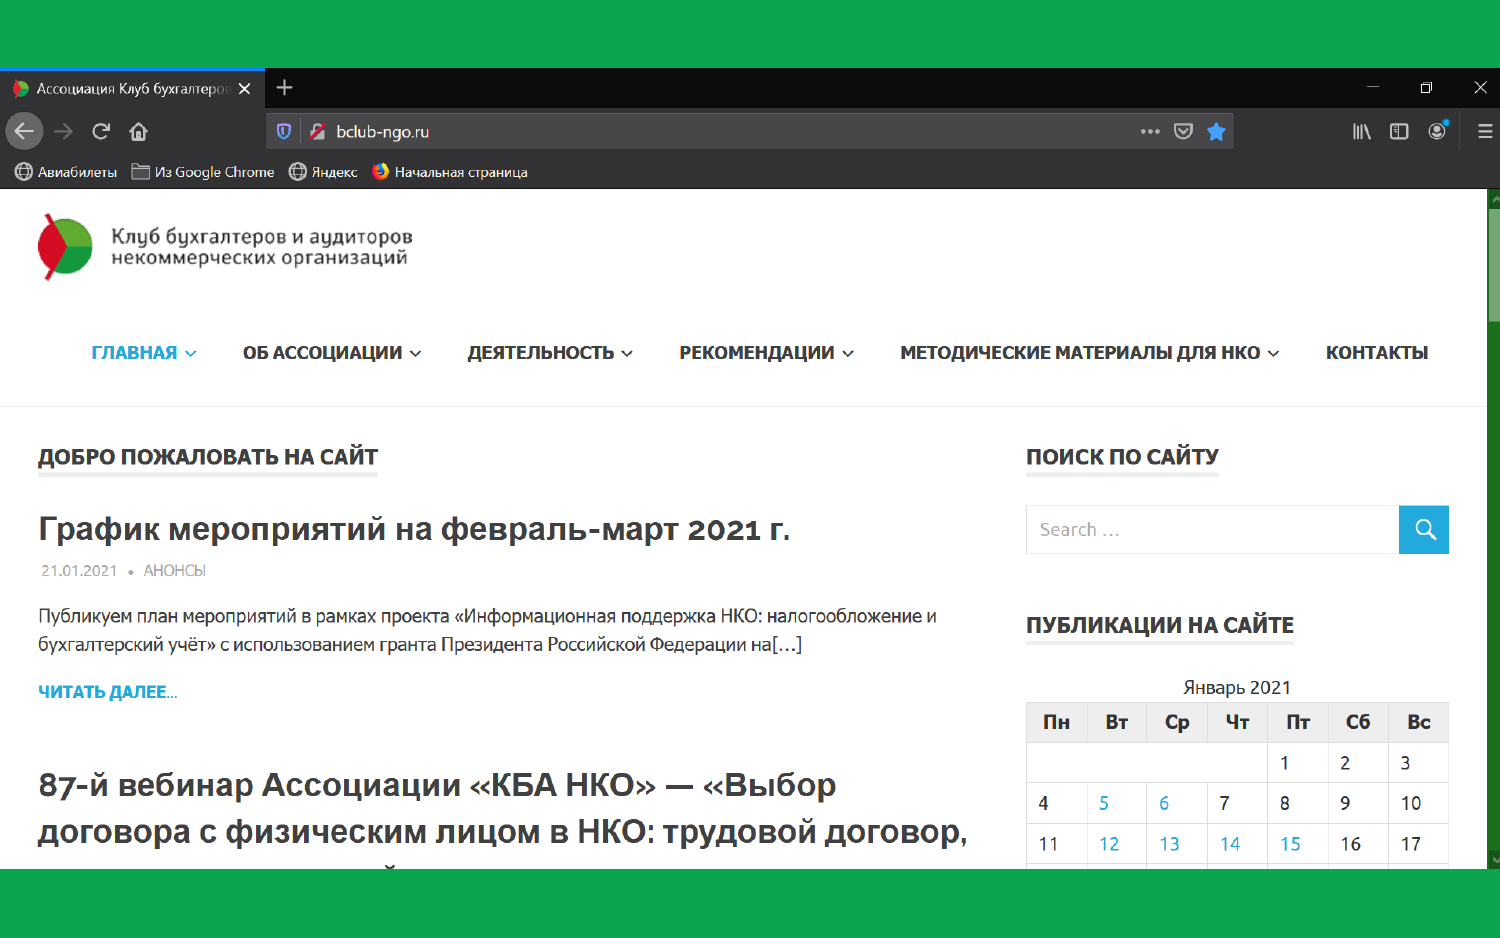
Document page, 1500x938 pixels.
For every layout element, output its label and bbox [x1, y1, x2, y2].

picture [0, 68, 1500, 869]
